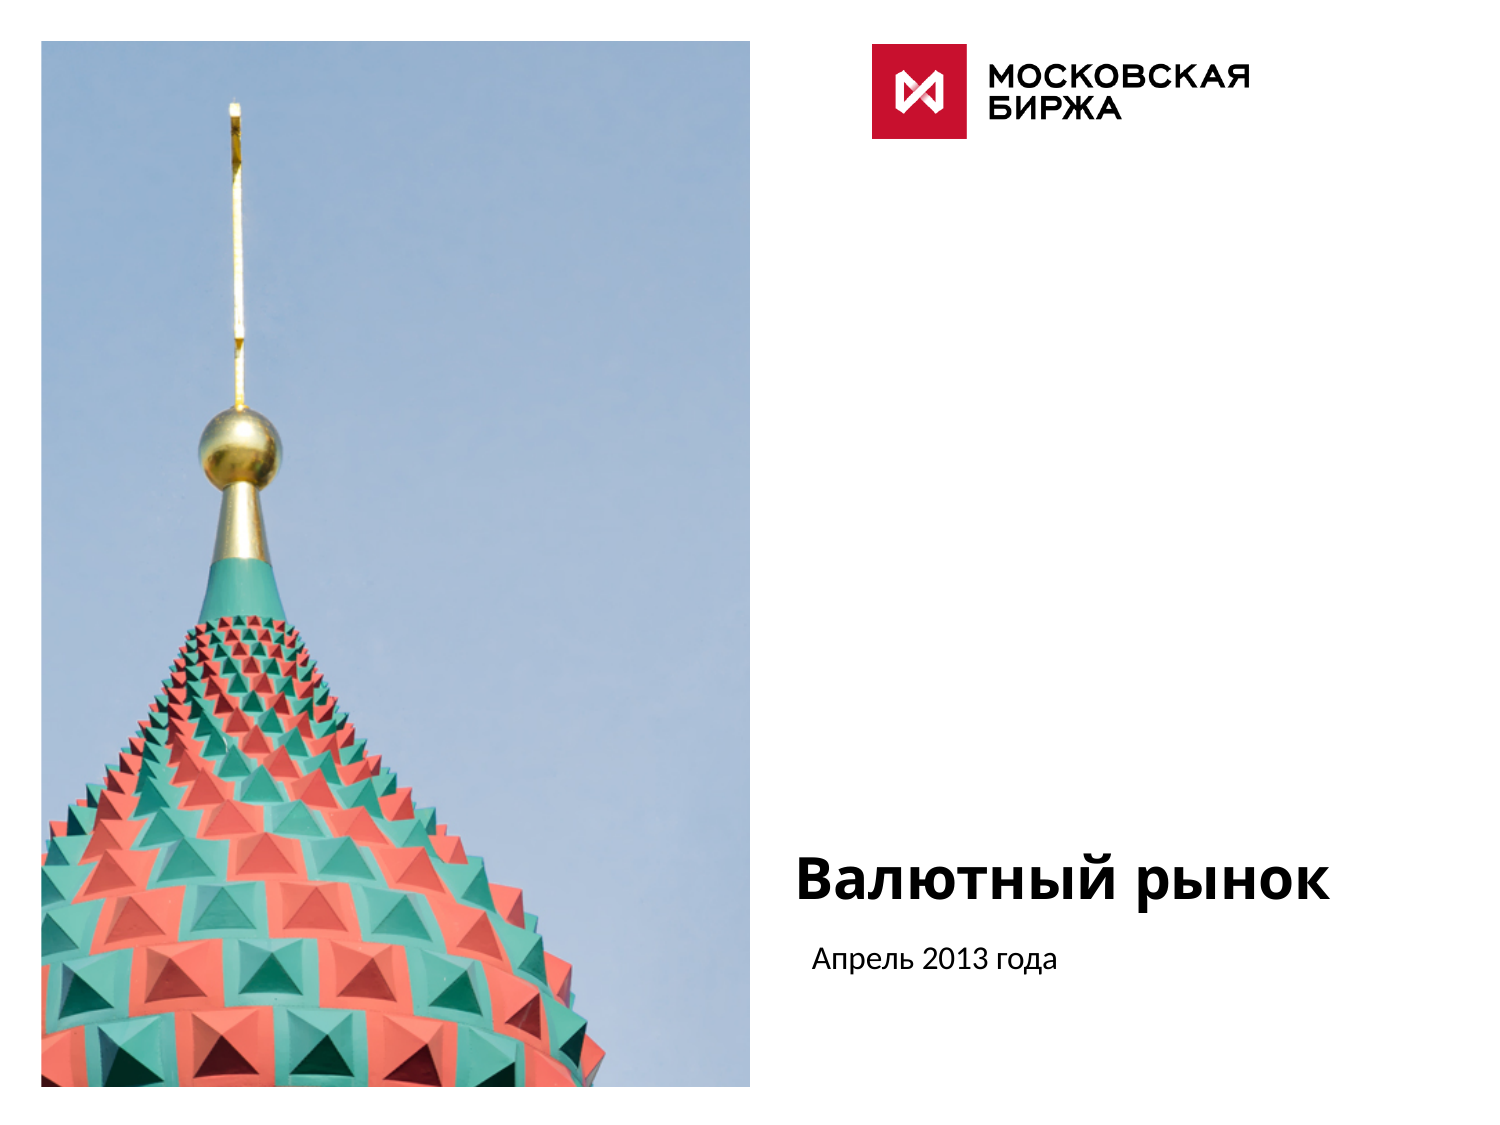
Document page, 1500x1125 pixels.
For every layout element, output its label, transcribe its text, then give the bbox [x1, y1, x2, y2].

picture [41, 41, 750, 1087]
picture [872, 44, 1270, 139]
text_box Апрель 2013 года [797, 928, 1465, 1125]
text_box Валютный рынок [779, 834, 1465, 1059]
